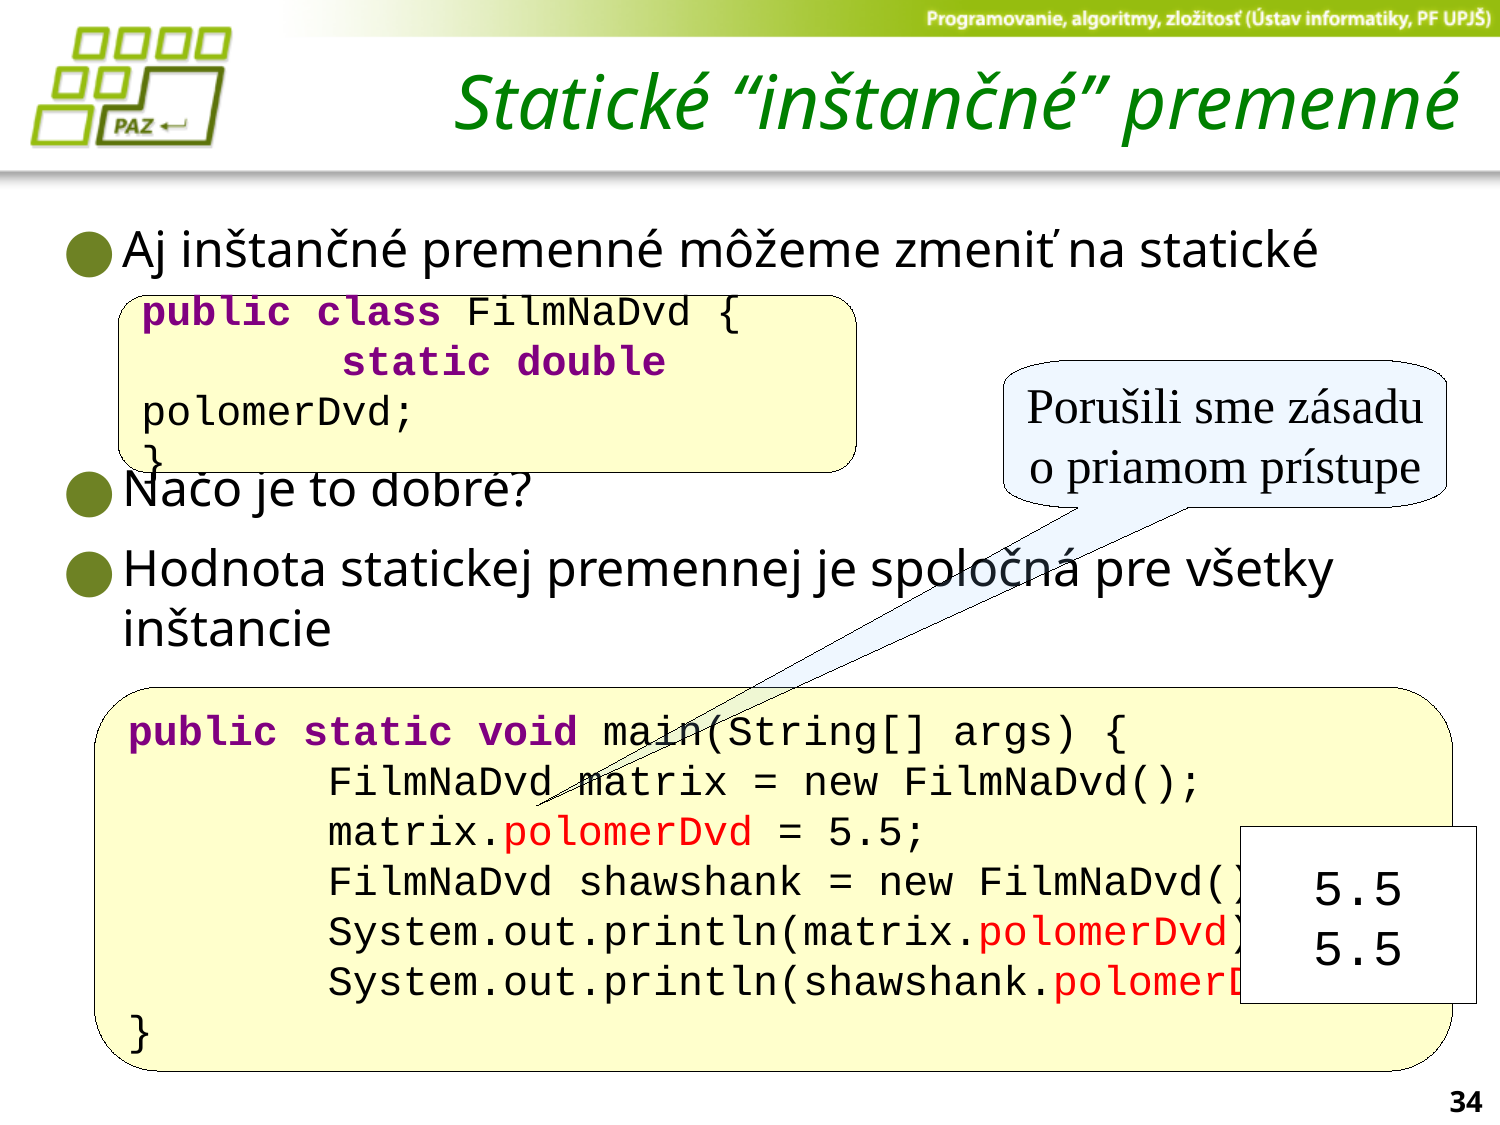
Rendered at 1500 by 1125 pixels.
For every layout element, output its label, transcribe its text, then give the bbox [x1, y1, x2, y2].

text_box 5.5 5.5 [1240, 826, 1477, 1004]
title Statické “inštančné” premenné [238, 46, 1477, 135]
text_box public class FilmNaDvd { static double polomerDvd; } [118, 295, 857, 473]
picture [0, 0, 1500, 1125]
text_box public static void main(String[] args) { FilmNaDvd matrix = new FilmNaDvd(); matrix.polomerDvd = 5.5; FilmNaDvd shawshank = new FilmNaDvd(); System.out.println(matrix.polomerDvd); System.out.println(shawshank.polomerDvd); } [94, 687, 1453, 1072]
list Aj inštančné premenné môžeme zmeniť na statické Načo je to dobré? Hodnota statickej premennej je spoločná pre všetky inštancie [48, 209, 1456, 1080]
text_box Porušili sme zásadu o priamom prístupe [536, 360, 1447, 806]
